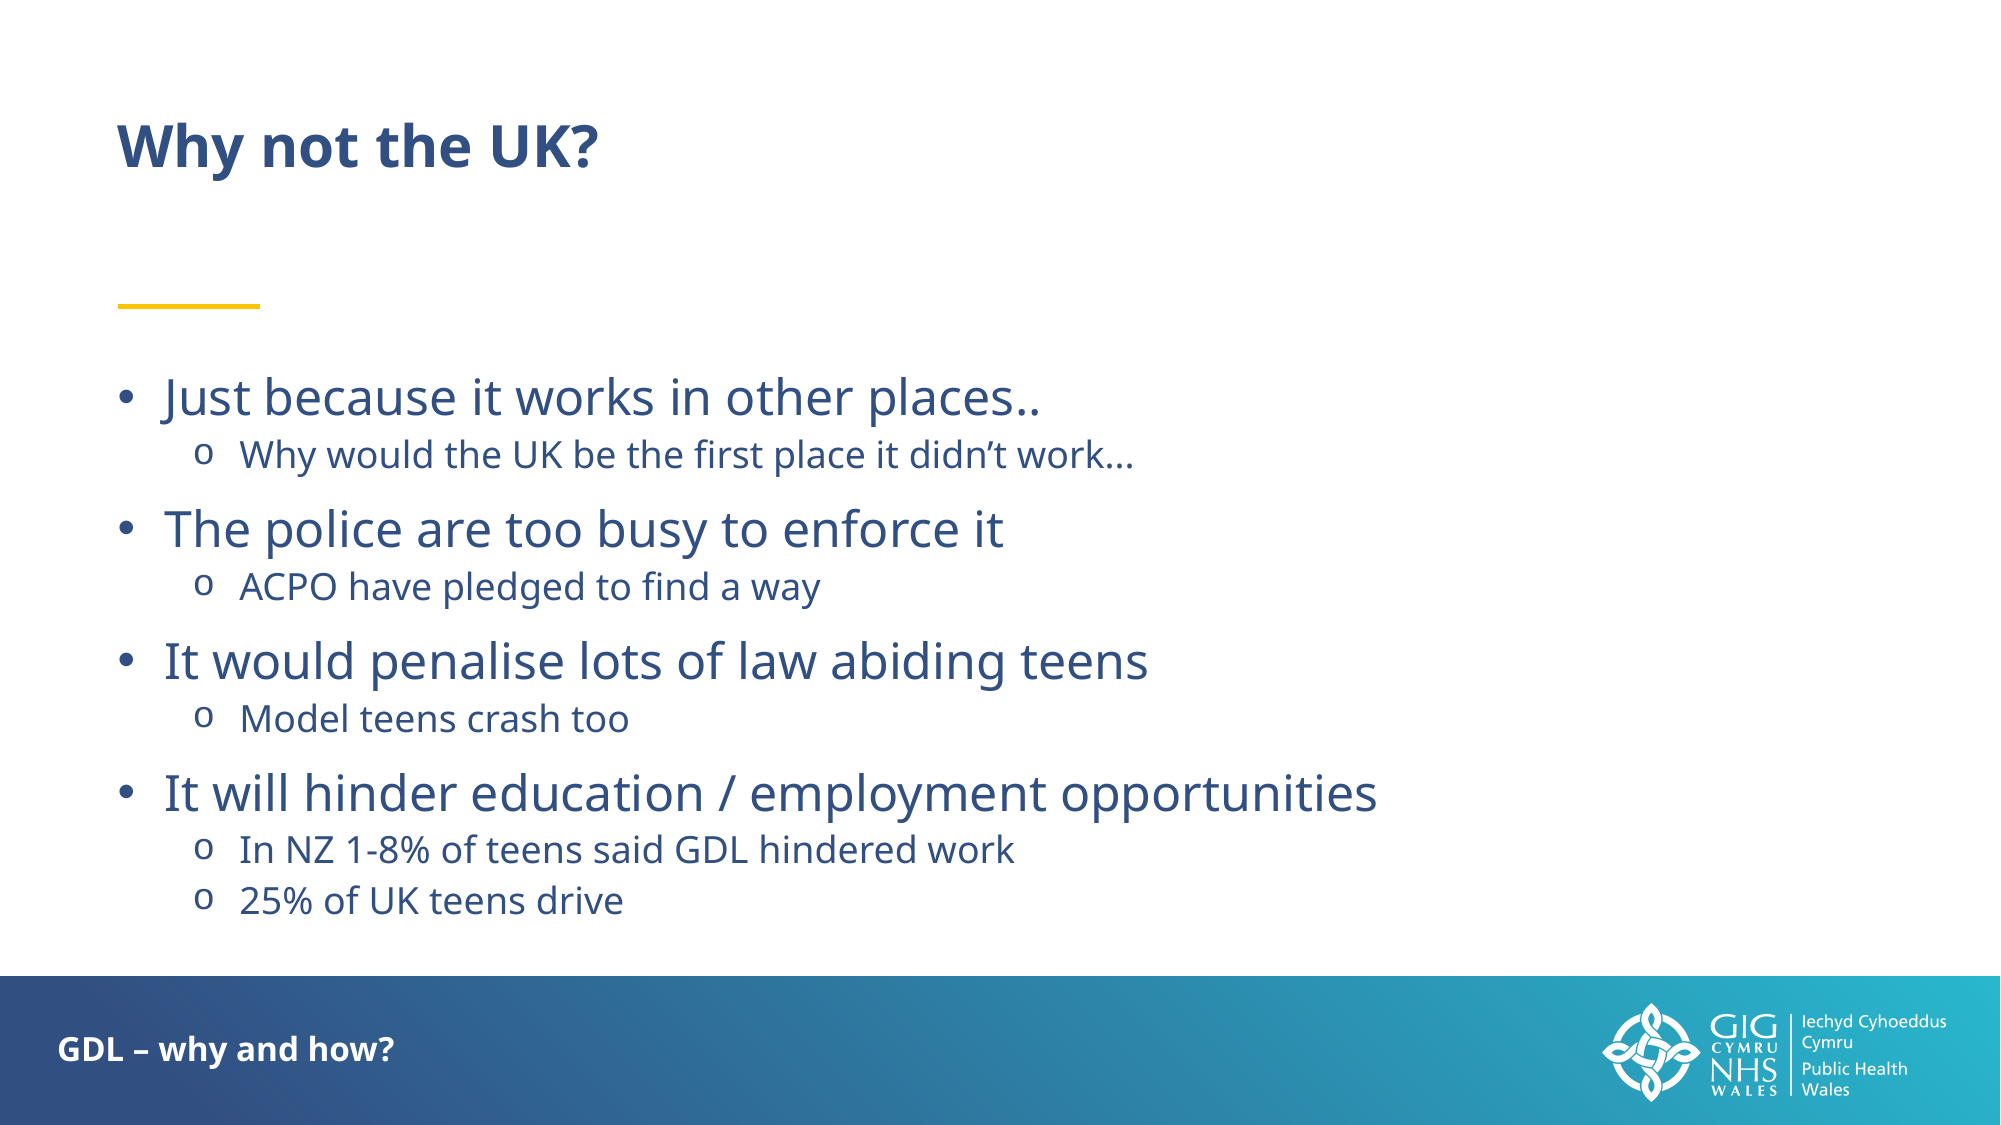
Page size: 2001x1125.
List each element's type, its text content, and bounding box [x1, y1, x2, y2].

picture [1602, 1003, 1946, 1102]
list Why not the UK? [117, 117, 1883, 182]
list Just because it works in other places.. Why would the UK be the first place it didn’t work... The police are too busy to enforce it ACPO have pledged to find a way It would penalise lots of law abiding teens Model teens crash too It will hinder education / employment opportunities In NZ 1-8% of teens said GDL hindered work 25% of UK teens drive [117, 365, 1883, 929]
list GDL – why and how? [57, 1032, 648, 1069]
